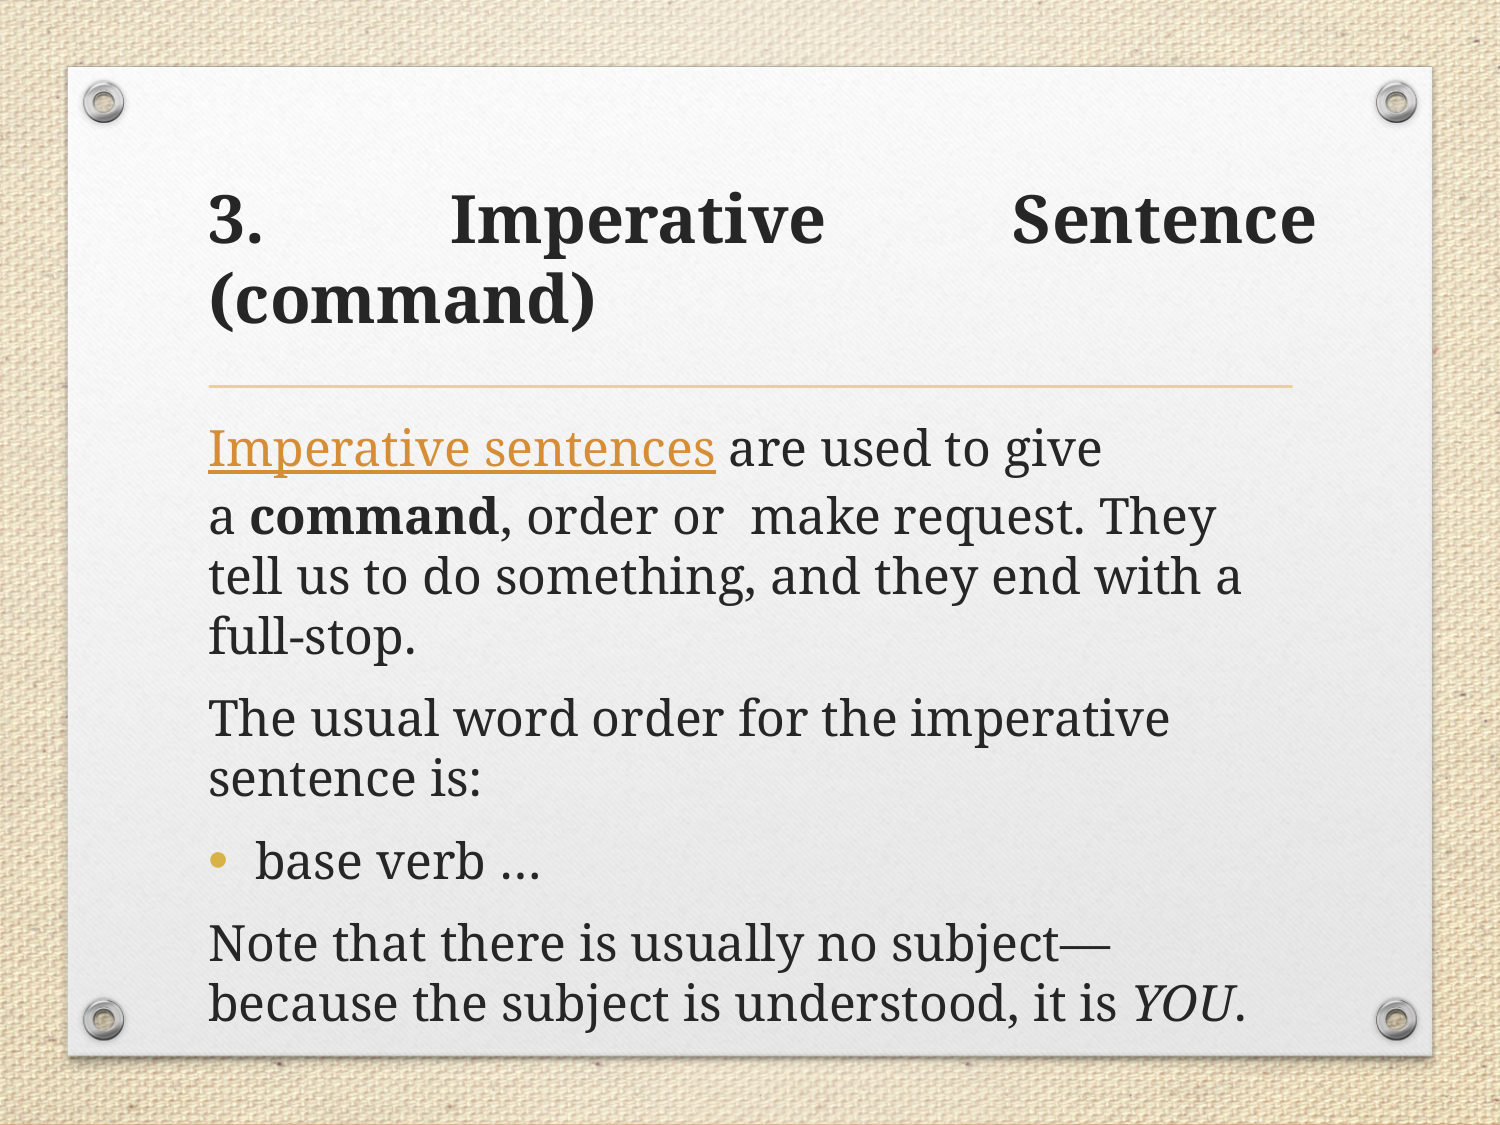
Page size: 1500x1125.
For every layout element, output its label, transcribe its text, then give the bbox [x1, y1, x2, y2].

title 3. Imperative Sentence (command) [193, 150, 1333, 365]
picture [0, 0, 1500, 1125]
list Imperative sentences are used to give a command, order or make request. They tell us to do something, and they end with a full-stop. The usual word order for the imperative sentence is: base verb … Note that there is usually no subject—because the subject is understood, it is YOU. [193, 408, 1309, 974]
